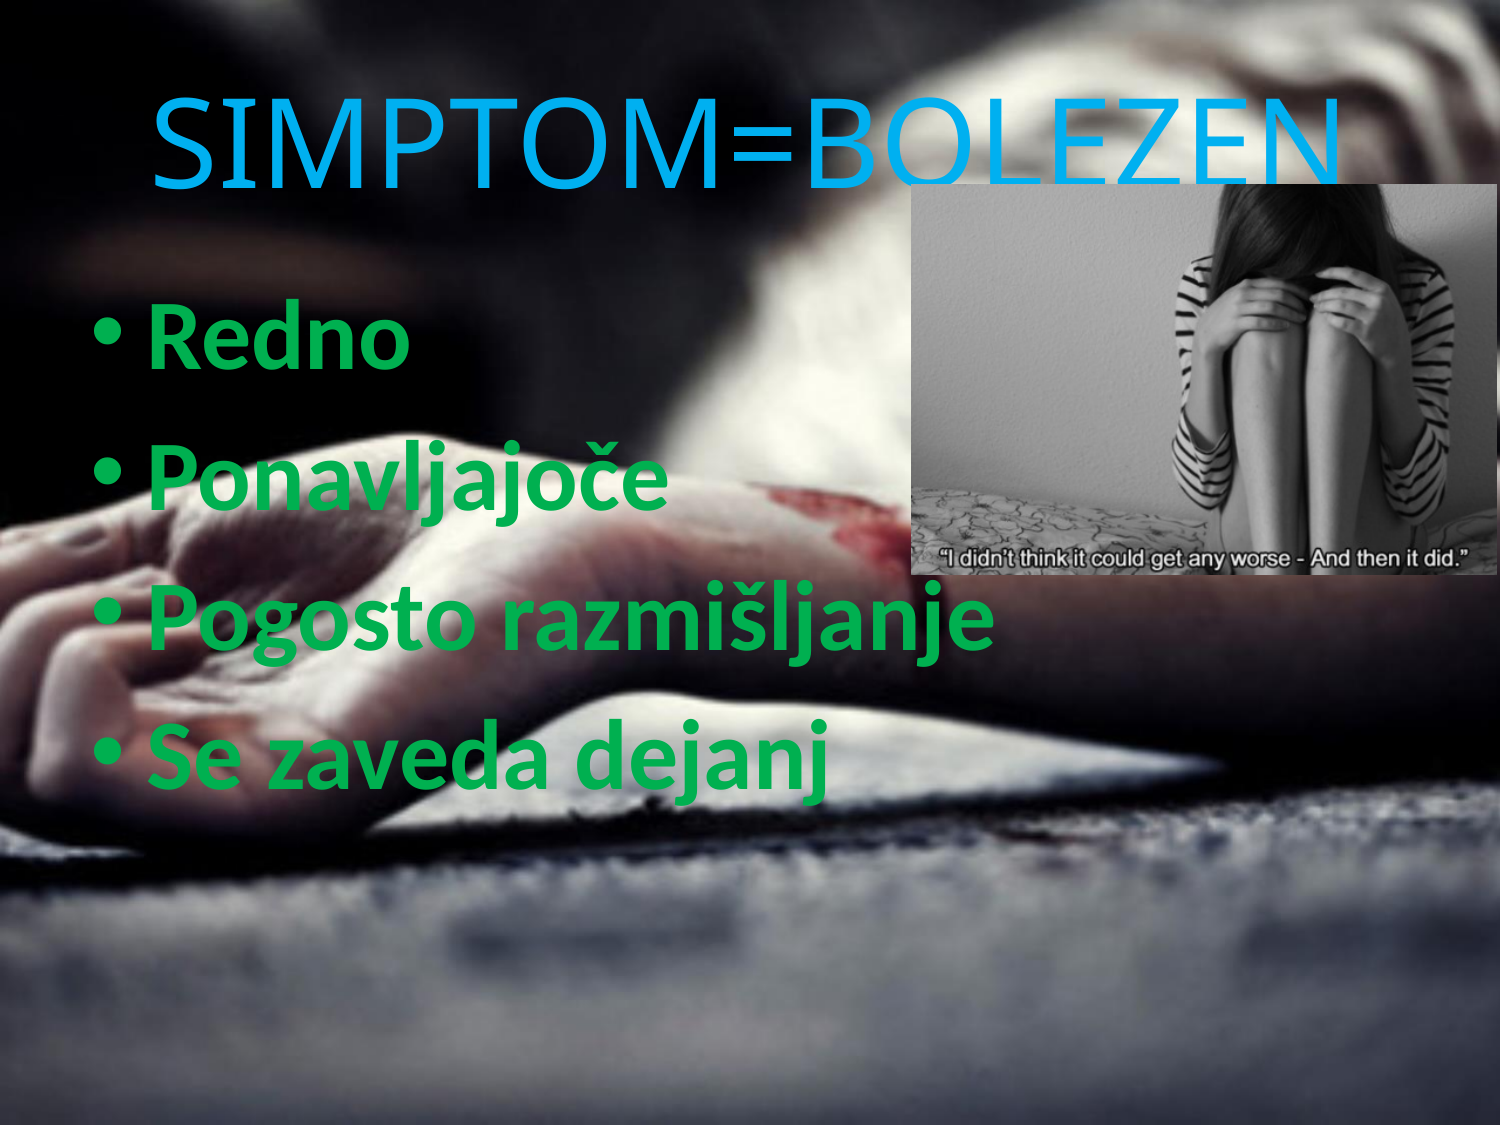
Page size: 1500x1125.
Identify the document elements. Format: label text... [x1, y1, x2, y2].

list Redno Ponavljajoče Pogosto razmišljanje Se zaveda dejanj [75, 262, 1425, 1005]
picture [0, 0, 1500, 1125]
title SIMPTOM=BOLEZEN [75, 45, 1425, 233]
